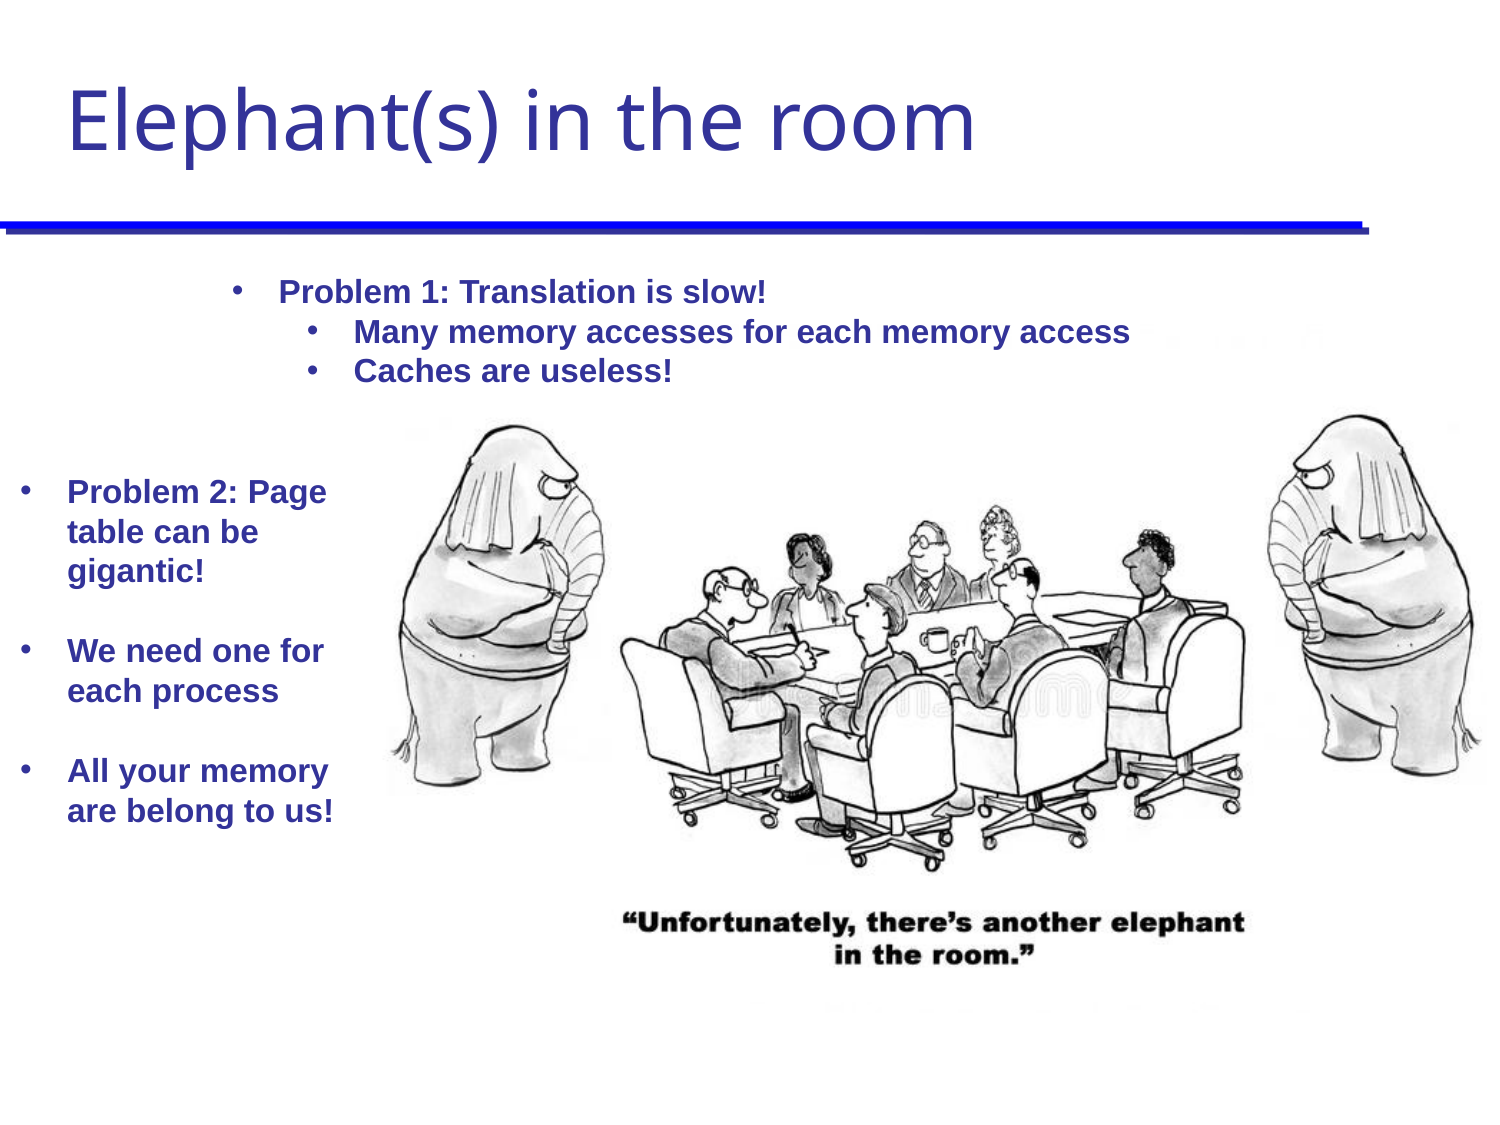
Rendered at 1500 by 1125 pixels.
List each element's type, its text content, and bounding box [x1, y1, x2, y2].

picture [360, 349, 1500, 1003]
title Elephant(s) in the room [49, 24, 1451, 176]
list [374, 324, 1500, 348]
text_box Problem 1: Translation is slow! Many memory accesses for each memory access Caches are useless! [217, 262, 1147, 397]
text_box Problem 2: Page table can be gigantic! We need one for each process All your memory are belong to us! [5, 462, 355, 917]
